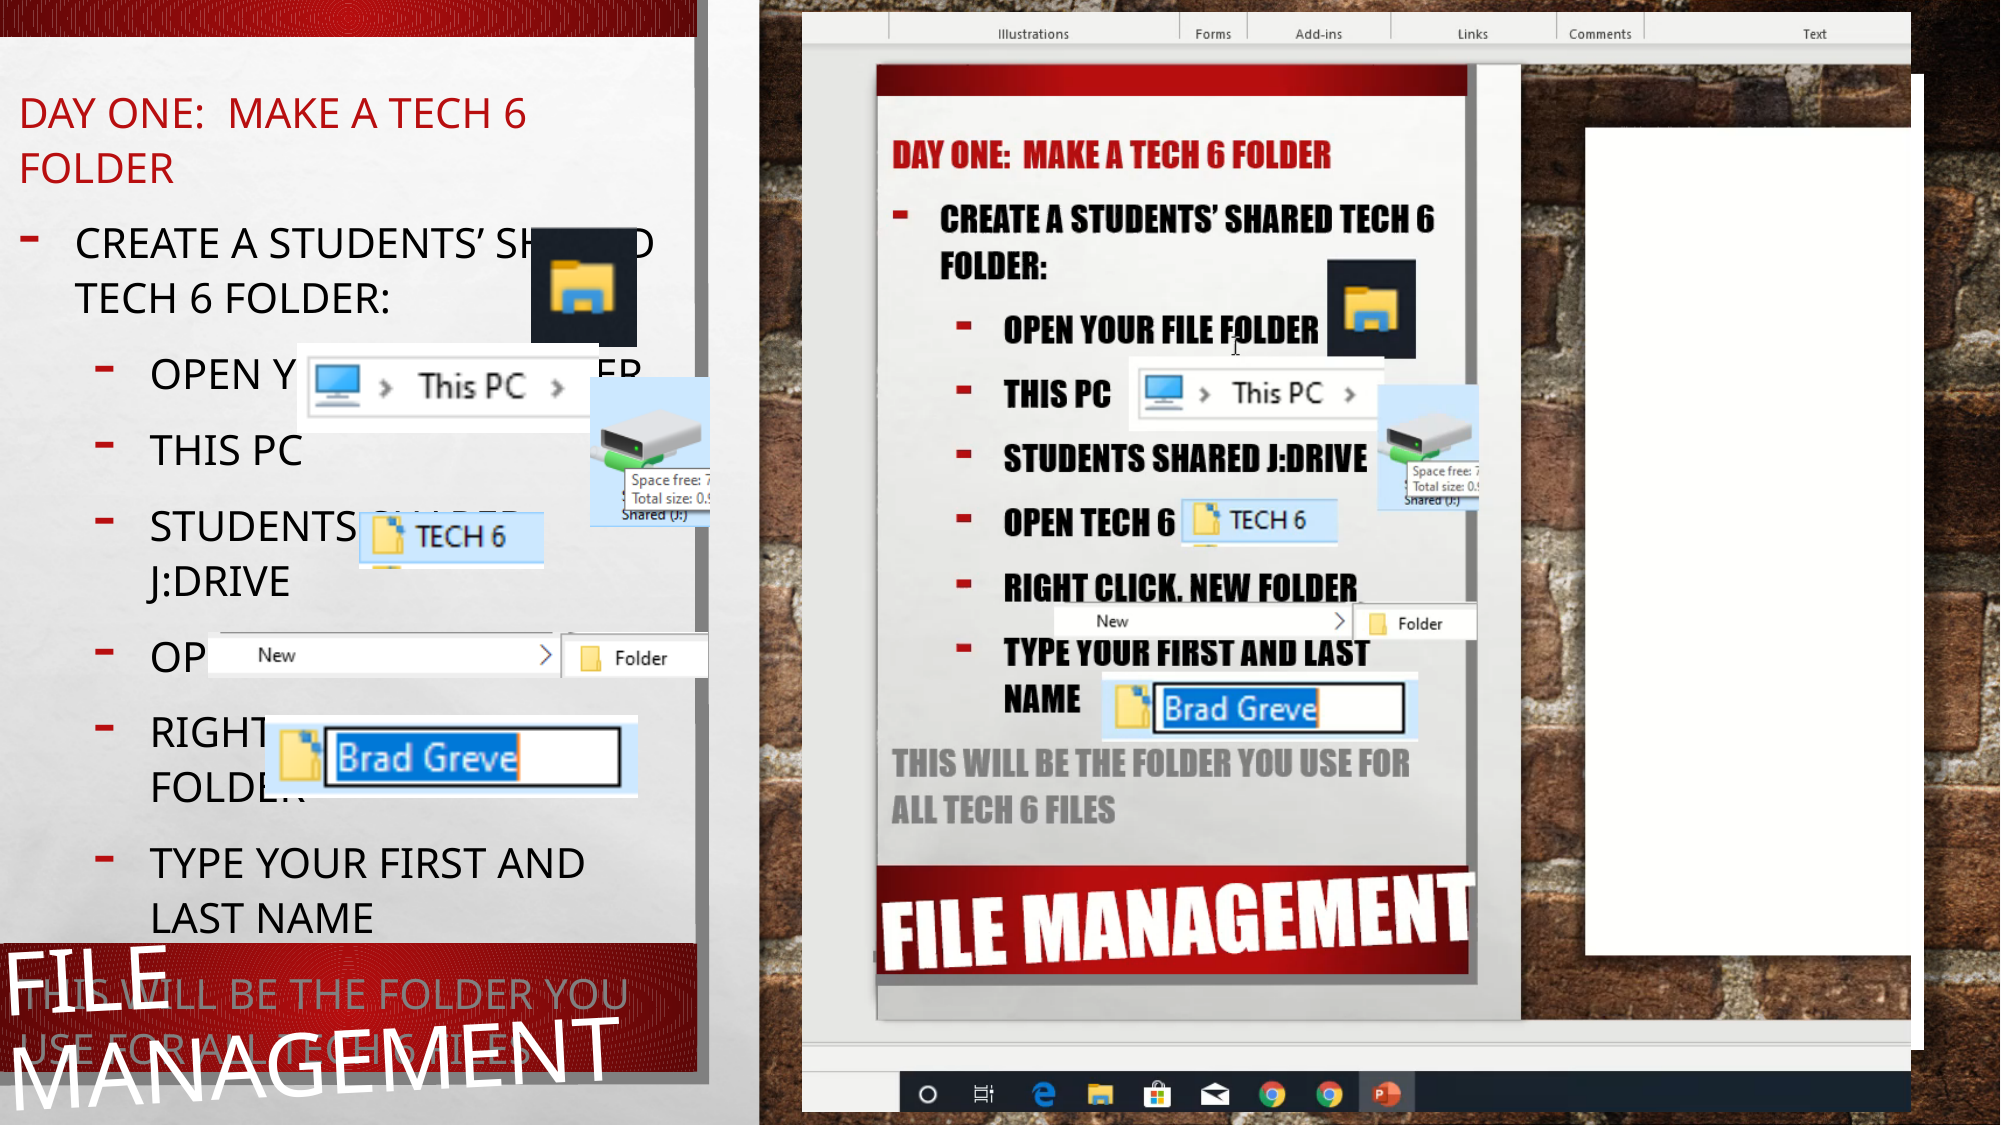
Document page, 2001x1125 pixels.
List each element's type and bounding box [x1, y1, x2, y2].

text_box [801, 11, 1912, 1113]
picture [0, 0, 2000, 1125]
